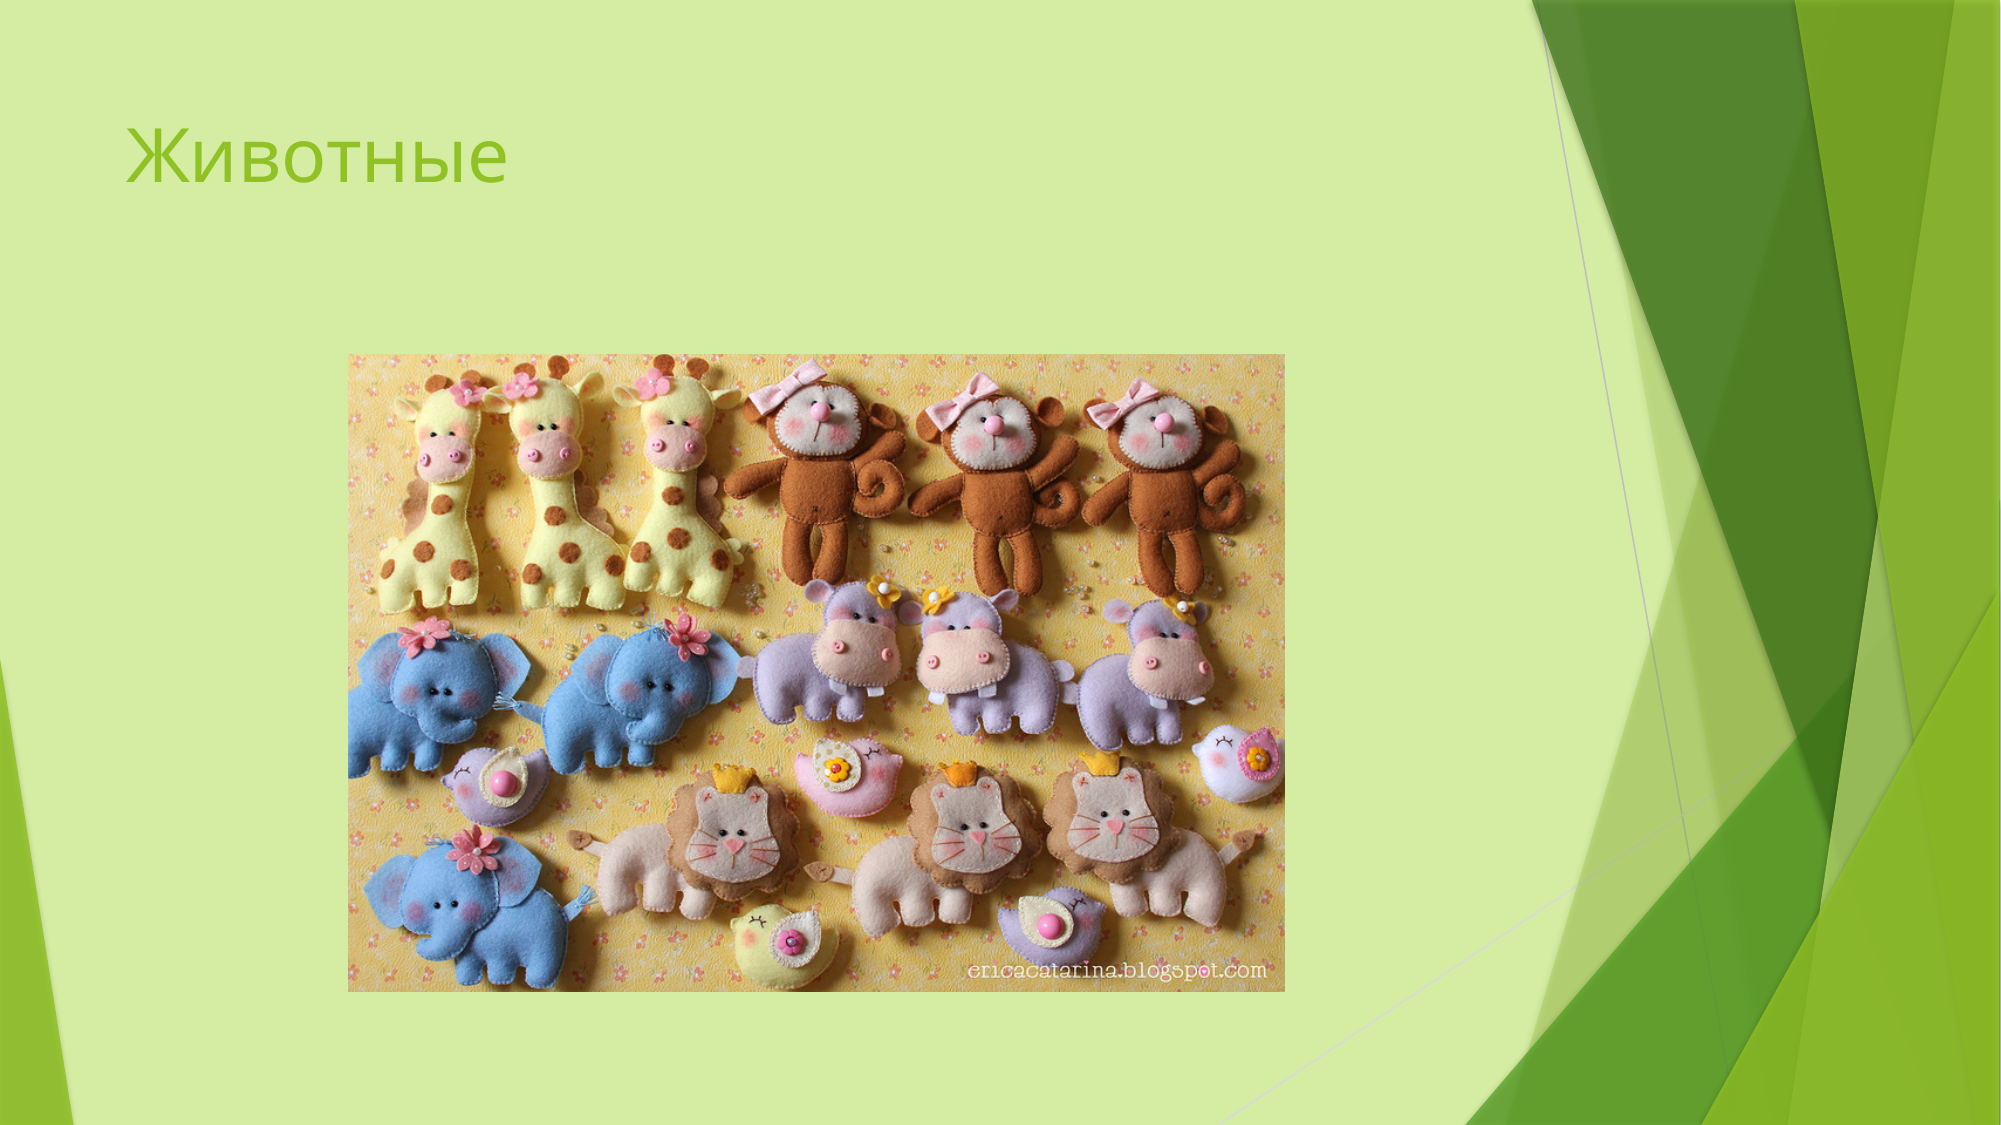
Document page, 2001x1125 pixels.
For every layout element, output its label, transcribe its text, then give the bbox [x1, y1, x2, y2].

title Животные [111, 99, 1522, 317]
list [347, 353, 1285, 992]
